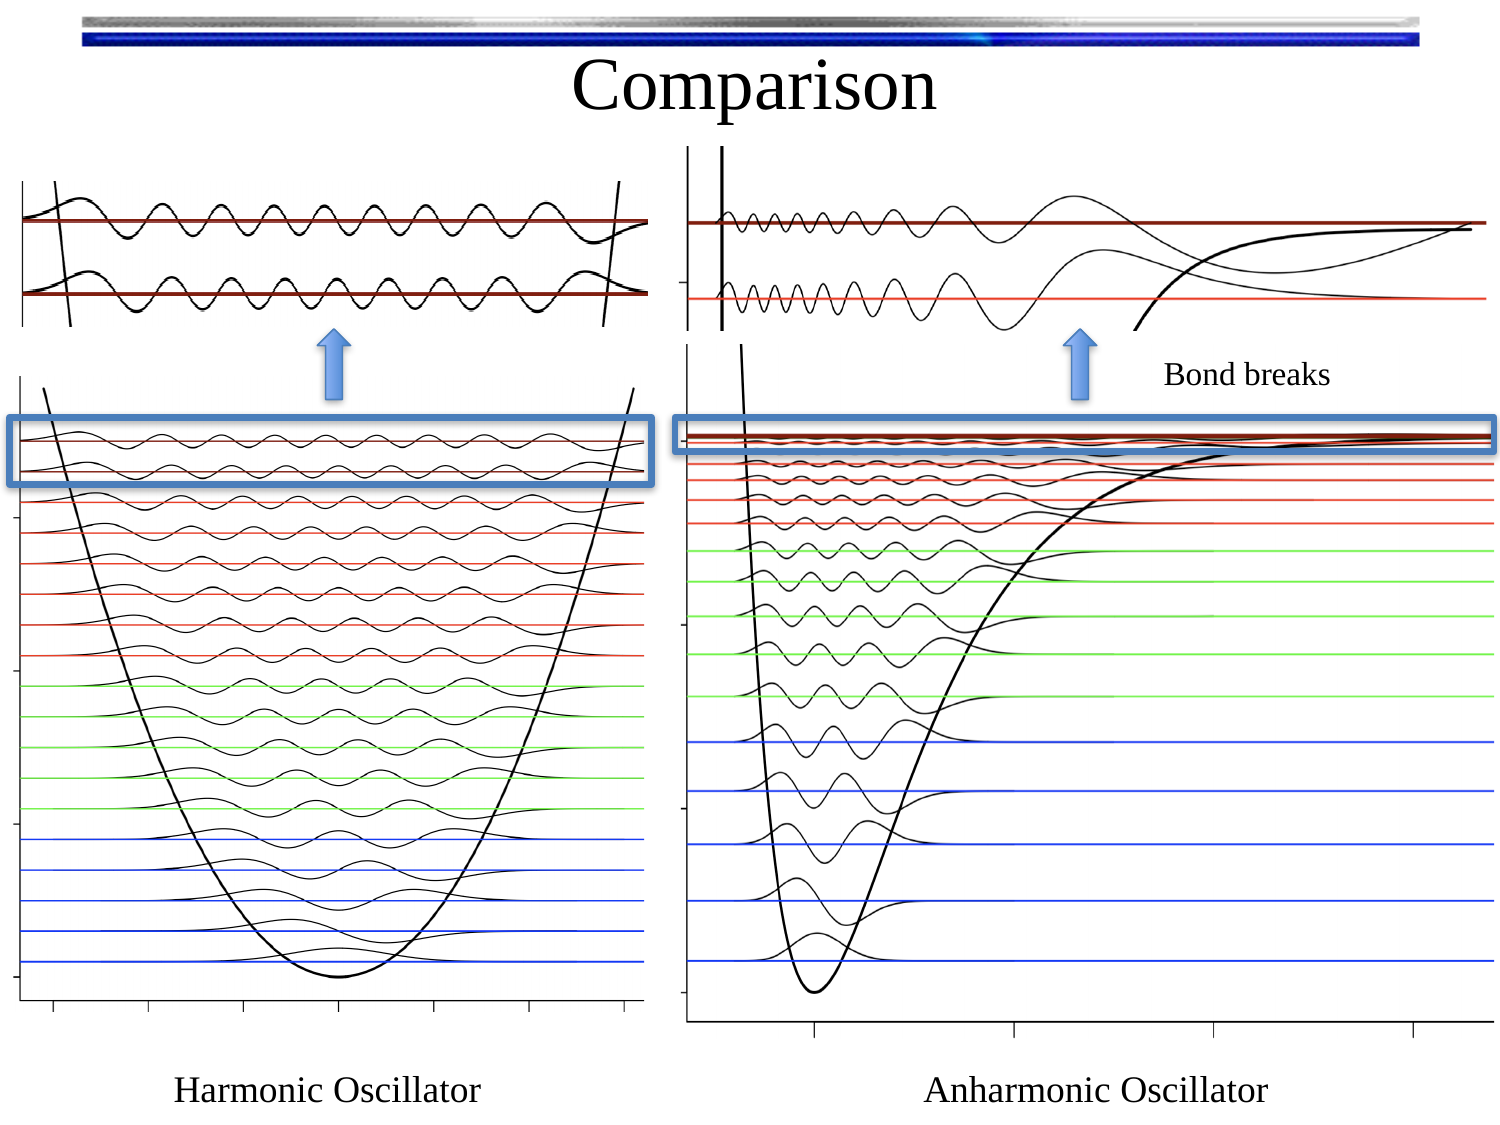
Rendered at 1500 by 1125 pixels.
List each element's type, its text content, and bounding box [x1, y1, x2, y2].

picture [680, 344, 1495, 1039]
picture [16, 181, 648, 328]
text_box [1065, 338, 1095, 342]
text_box Comparison [17, 26, 1492, 133]
picture [13, 376, 645, 1012]
picture [678, 145, 1487, 331]
text_box [316, 336, 352, 375]
text_box Anharmonic Oscillator [908, 1057, 1312, 1118]
text_box Harmonic Oscillator [158, 1057, 517, 1118]
picture [79, 12, 1426, 52]
